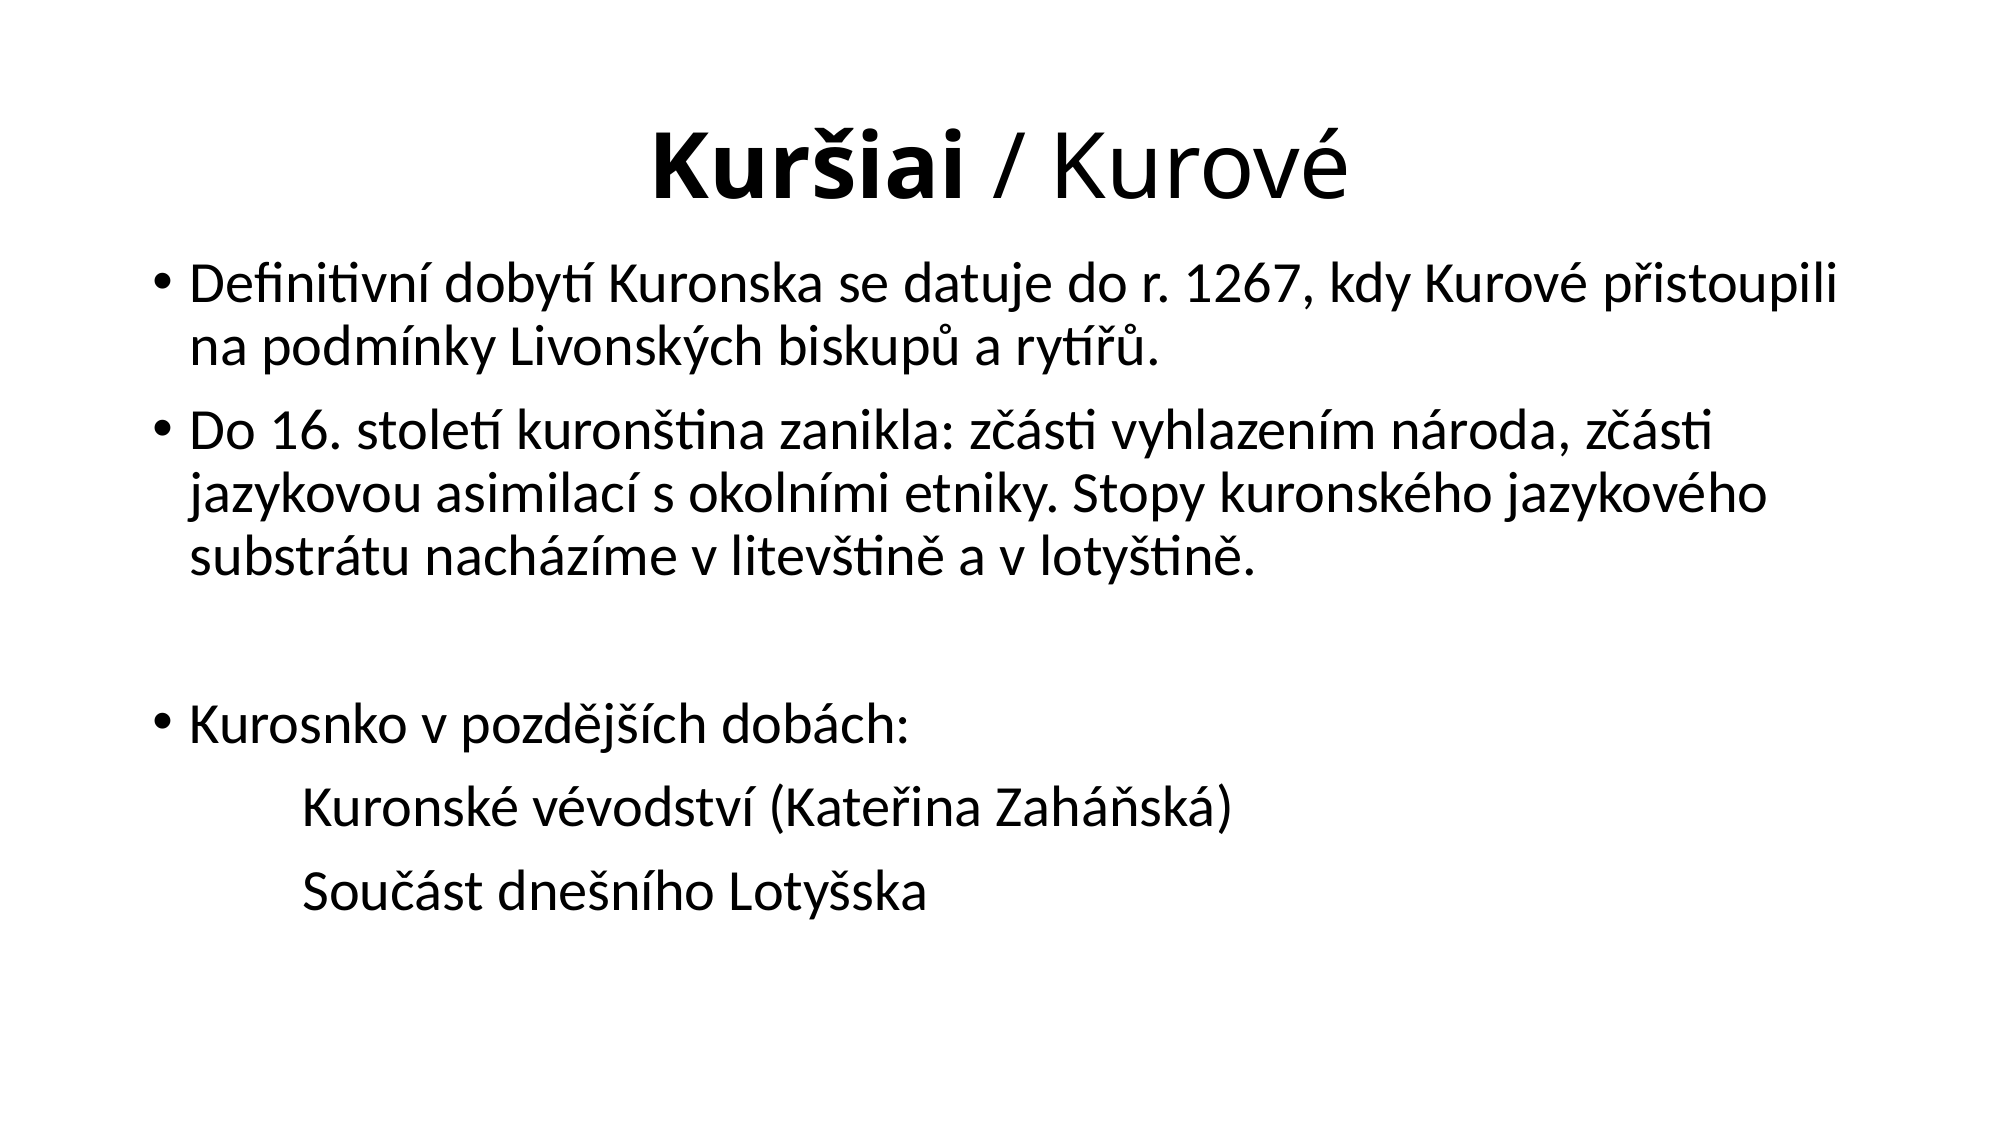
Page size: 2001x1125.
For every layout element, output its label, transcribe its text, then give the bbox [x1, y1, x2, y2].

list Definitivní dobytí Kuronska se datuje do r. 1267, kdy Kurové přistoupili na podmínky Livonských biskupů a rytířů. Do 16. století kuronština zanikla: zčásti vyhlazením národa, zčásti jazykovou asimilací s okolními etniky. Stopy kuronského jazykového substrátu nacházíme v litevštině a v lotyštině. Kurosnko v pozdějších dobách: Kuronské vévodství (Kateřina Zaháňská) Součást dnešního Lotyšska [137, 244, 1863, 1073]
title Kuršiai / Kurové [137, 59, 1863, 244]
